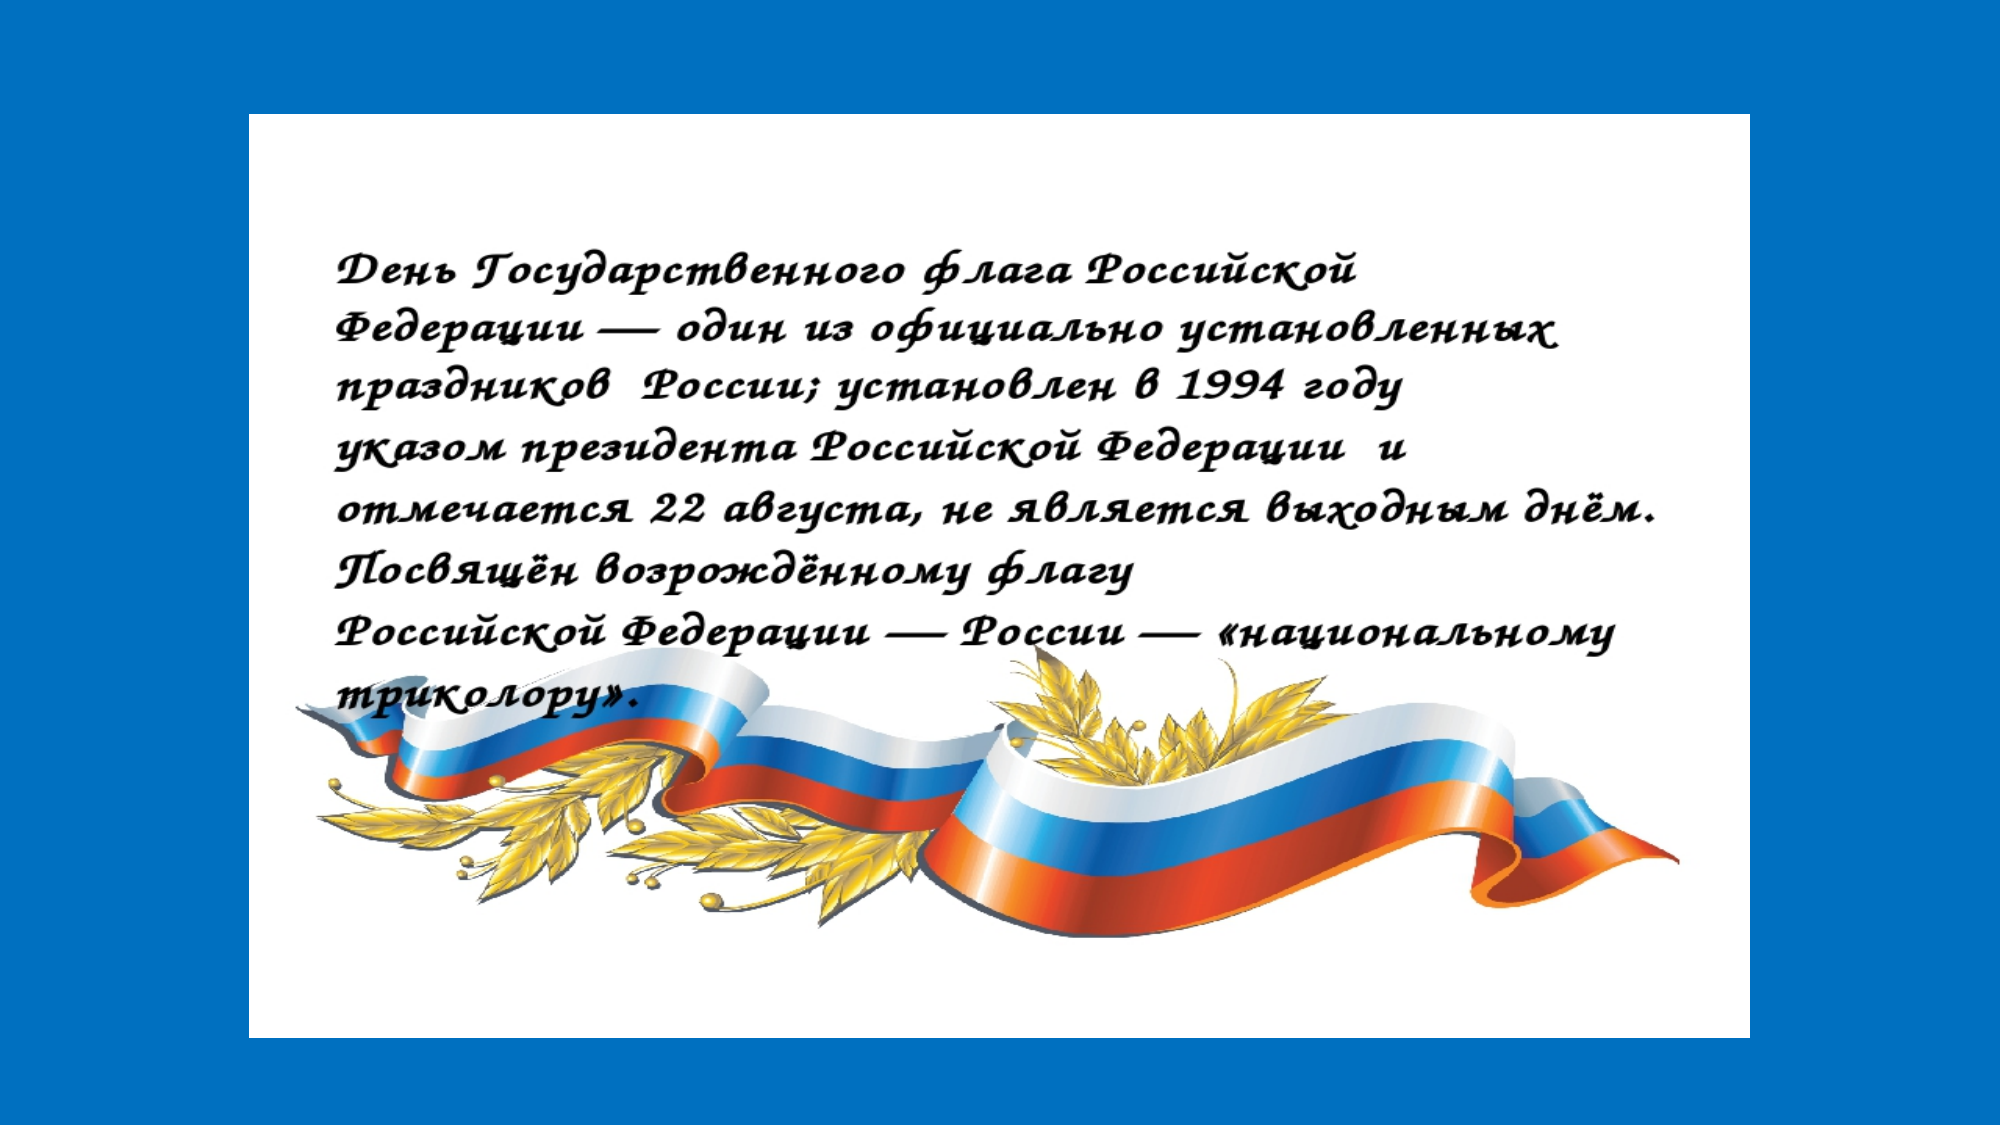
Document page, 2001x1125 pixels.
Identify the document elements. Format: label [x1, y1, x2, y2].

picture [249, 114, 1750, 1038]
